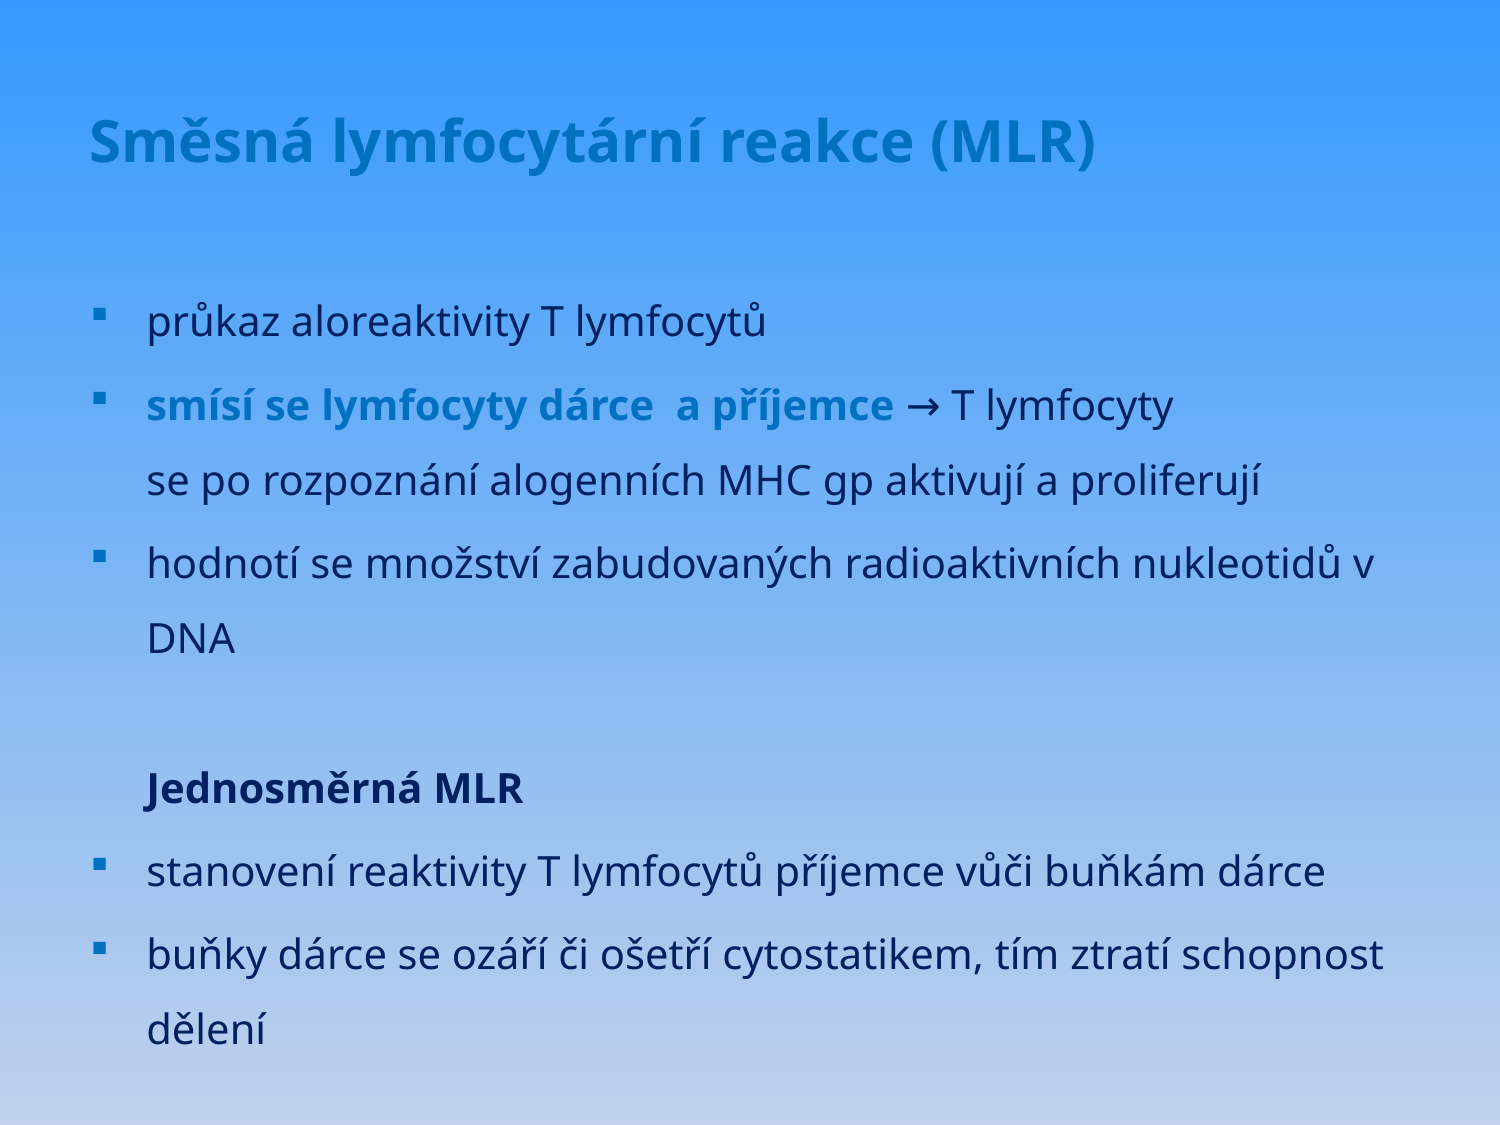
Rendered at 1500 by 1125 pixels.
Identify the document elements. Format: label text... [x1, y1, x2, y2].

title Směsná lymfocytární reakce (MLR) [75, 45, 1425, 233]
list průkaz aloreaktivity T lymfocytů smísí se lymfocyty dárce a příjemce → T lymfocyty se po rozpoznání alogenních MHC gp aktivují a proliferují hodnotí se množství zabudovaných radioaktivních nukleotidů v DNA Jednosměrná MLR stanovení reaktivity T lymfocytů příjemce vůči buňkám dárce buňky dárce se ozáří či ošetří cytostatikem, tím ztratí schopnost dělení [75, 262, 1425, 1005]
